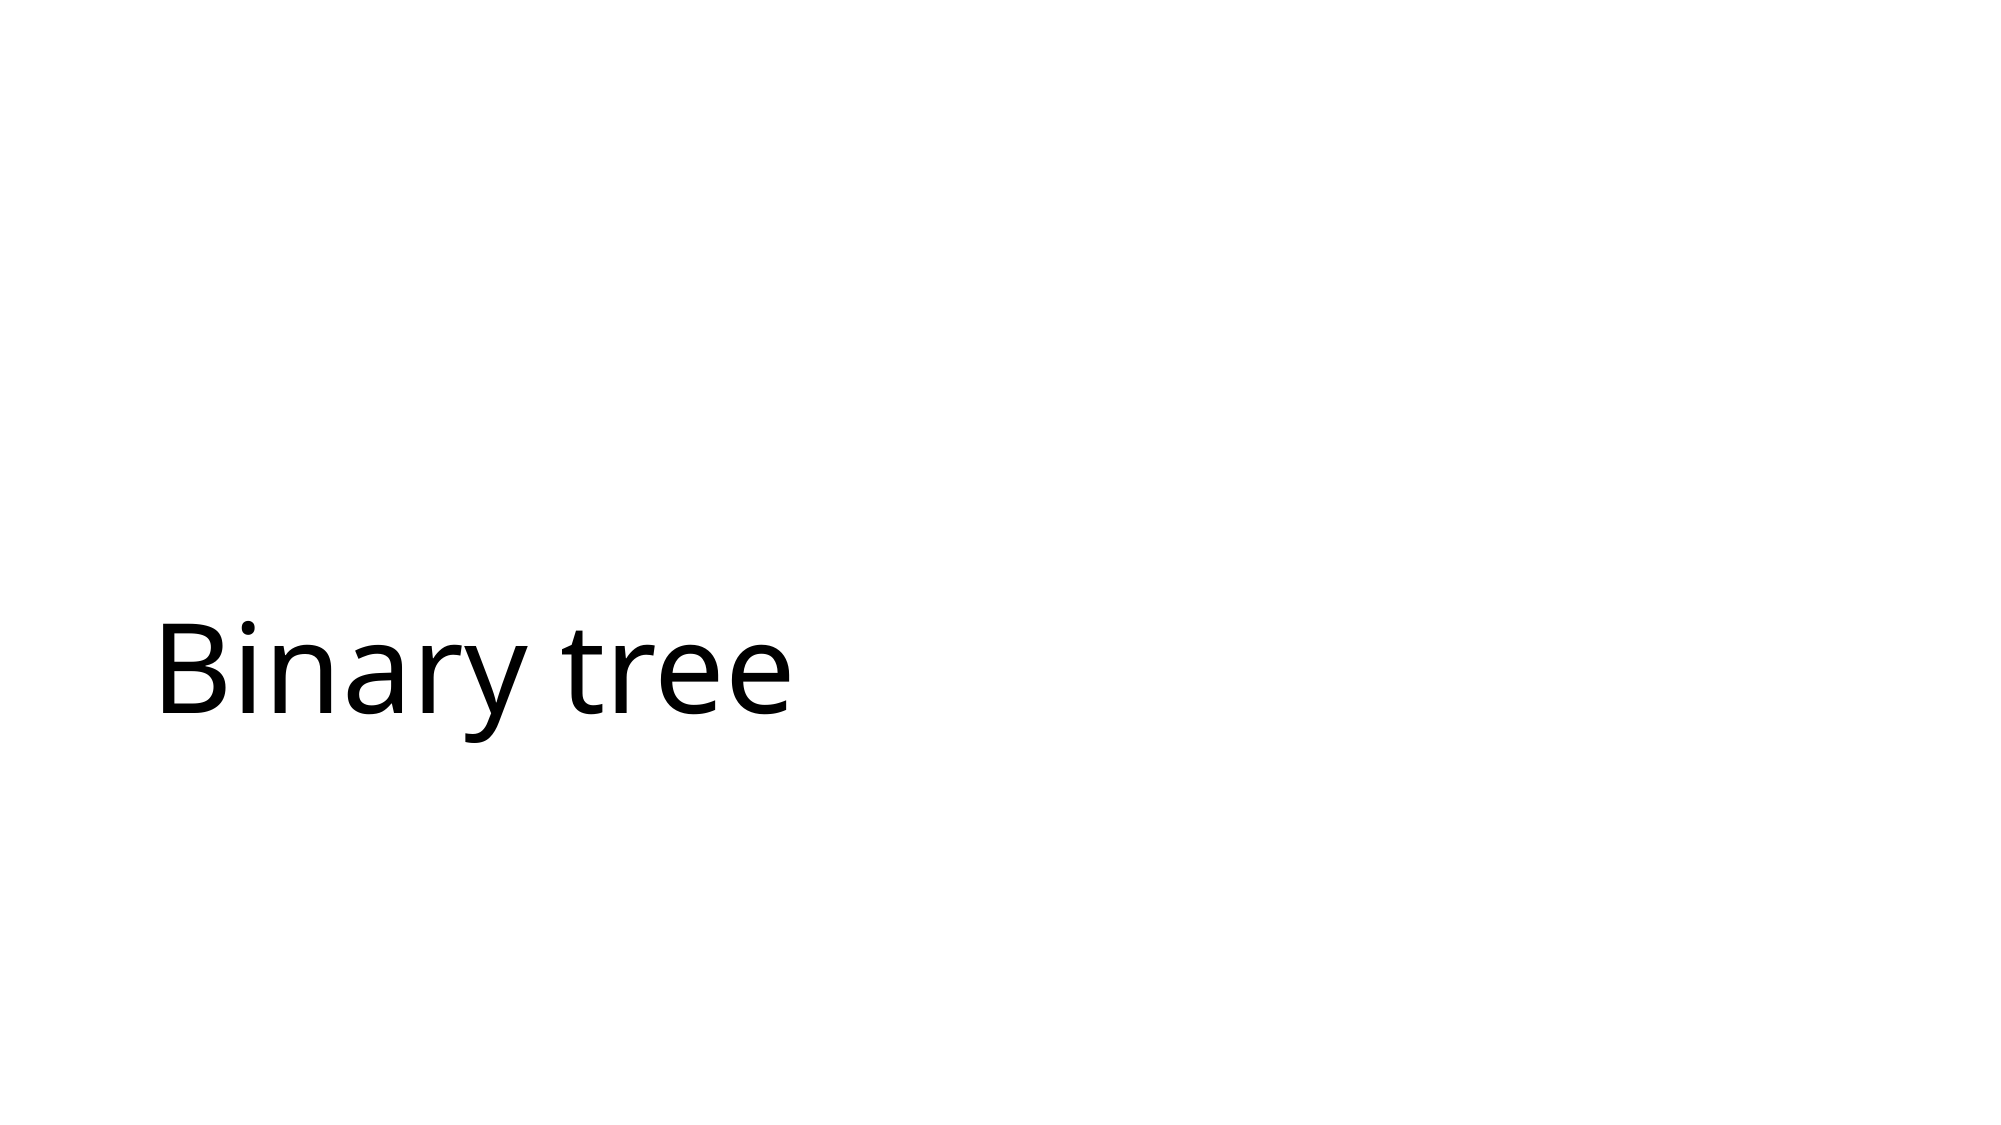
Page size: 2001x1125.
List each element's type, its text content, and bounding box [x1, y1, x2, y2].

title Binary tree [136, 280, 1862, 749]
